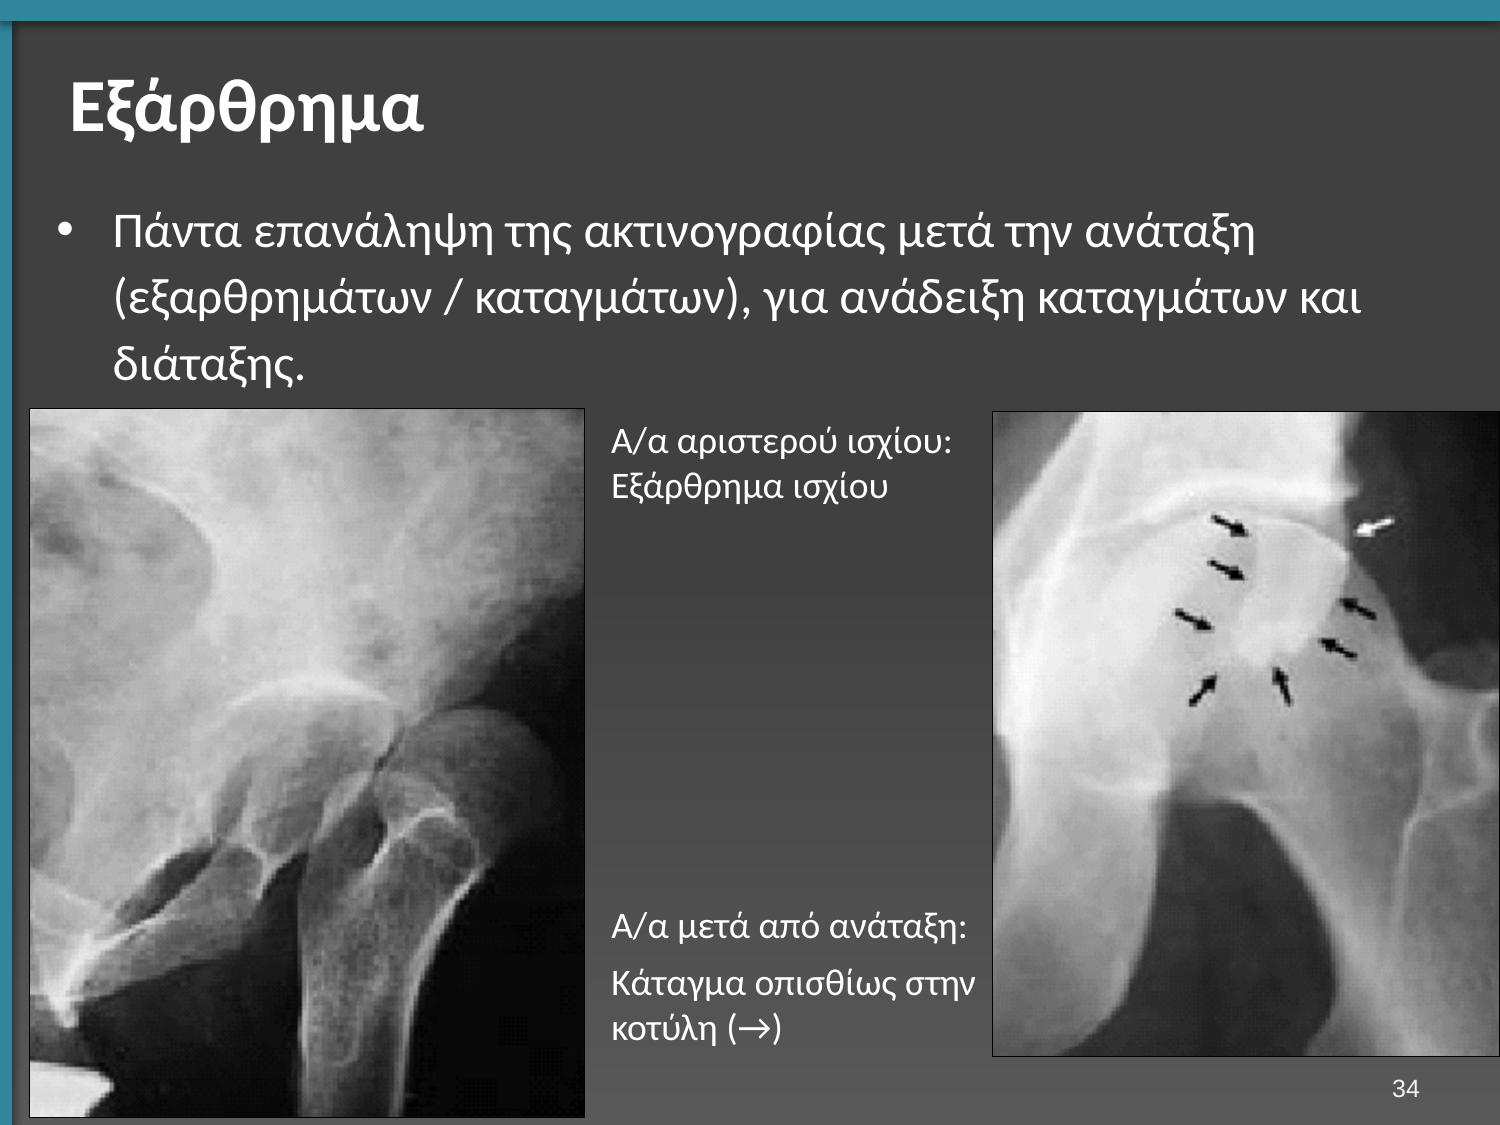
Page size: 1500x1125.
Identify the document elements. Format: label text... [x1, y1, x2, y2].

text_box Α/α αριστερού ισχίου: Εξάρθρημα ισχίου [596, 408, 975, 514]
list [992, 411, 1500, 1058]
text_box Α/α μετά από ανάταξη: Κάταγμα οπισθίως στην κοτύλη (→) [596, 893, 987, 1056]
list Πάντα επανάληψη της ακτινογραφίας μετά την ανάταξη (εξαρθρημάτων / καταγμάτων), για ανάδειξη καταγμάτων και διάταξης. [41, 184, 1392, 433]
slide_number 33 [1085, 1066, 1436, 1118]
title Εξάρθρημα [10, 19, 1500, 185]
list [29, 408, 585, 1118]
